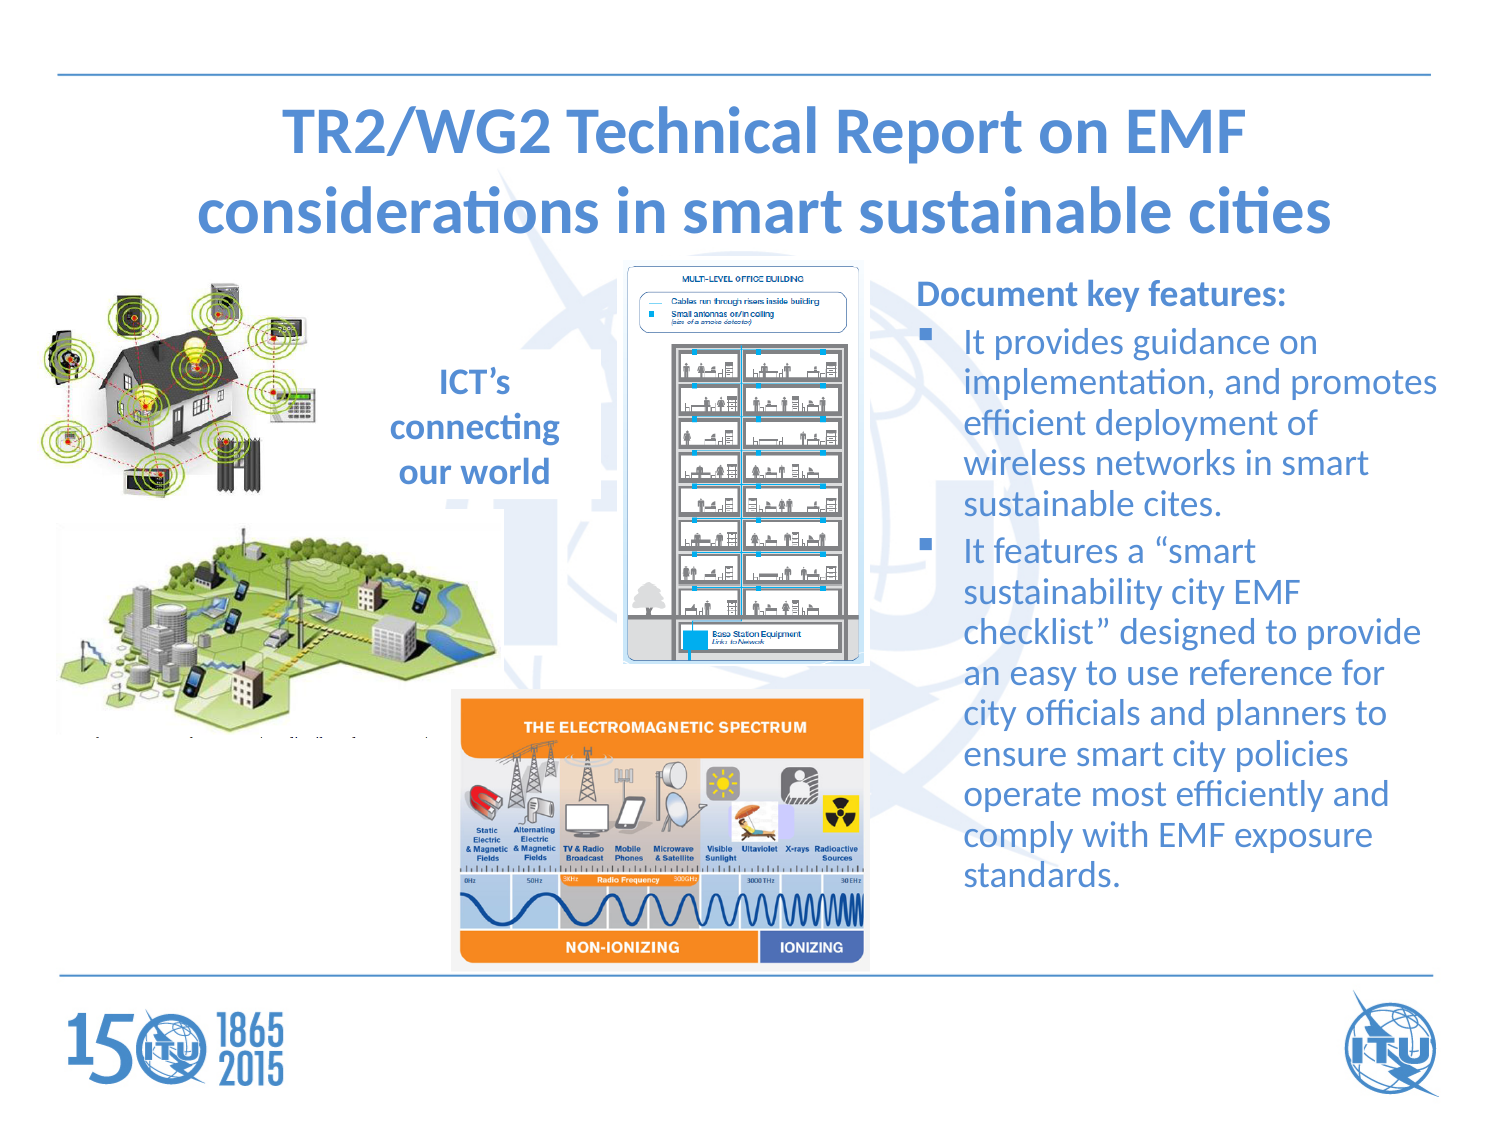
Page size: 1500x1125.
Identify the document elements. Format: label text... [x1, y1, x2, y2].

text_box Document key features: It provides guidance on implementation, and promotes efficient deployment of wireless networks in smart sustainable cites. It features a “smart sustainability city EMF checklist” designed to provide an easy to use reference for city officials and planners to ensure smart city policies operate most efficiently and comply with EMF exposure standards. [901, 266, 1463, 853]
text_box TR2/WG2 Technical Report on EMF considerations in smart sustainable cities [68, 79, 1463, 255]
picture [0, 0, 1500, 1125]
text_box ICT’s connecting our world [354, 349, 601, 500]
